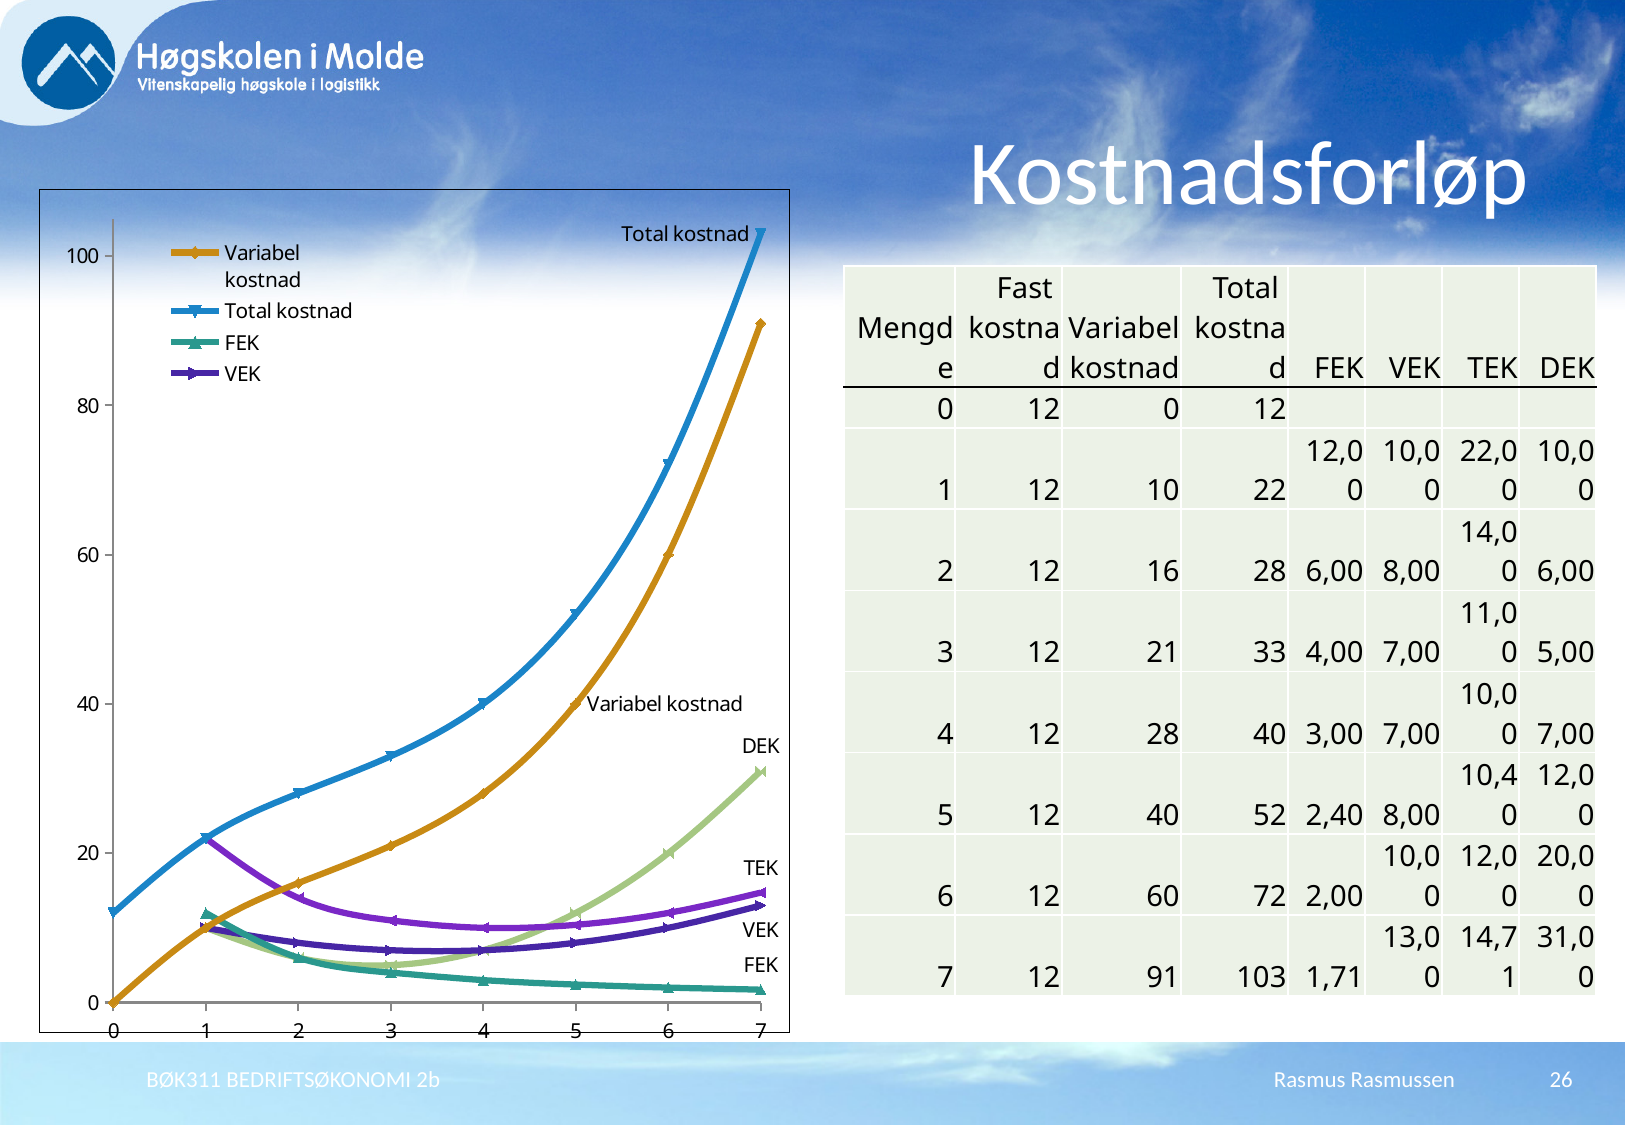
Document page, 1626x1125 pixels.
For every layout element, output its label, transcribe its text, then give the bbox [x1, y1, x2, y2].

table_cell 12 [956, 916, 1061, 995]
table_cell 10,00 [1366, 835, 1441, 914]
table_header Fast kostnad [956, 267, 1061, 386]
table_cell 12 [1182, 388, 1287, 427]
table_cell 52 [1182, 753, 1287, 833]
table_cell 12,00 [1520, 753, 1595, 833]
table_cell 12 [956, 753, 1061, 833]
table_cell 6,00 [1520, 510, 1595, 590]
table_cell [1366, 388, 1441, 427]
table_cell 5 [845, 753, 954, 833]
table_cell 31,00 [1520, 916, 1595, 995]
table_cell 12,00 [1289, 429, 1364, 508]
table_cell 22 [1182, 429, 1287, 508]
table_cell 103 [1182, 916, 1287, 995]
footer BØK311 BEDRIFTSØKONOMI 2b [131, 1048, 1166, 1109]
table_cell 10,40 [1443, 753, 1518, 833]
table_cell 10,00 [1443, 672, 1518, 752]
table_cell 7,00 [1366, 591, 1441, 671]
table_cell 12 [956, 672, 1061, 752]
table_cell 2,40 [1289, 753, 1364, 833]
table_cell 20,00 [1520, 835, 1595, 914]
table_cell 60 [1063, 835, 1180, 914]
table_cell 28 [1063, 672, 1180, 752]
table_cell 11,00 [1443, 591, 1518, 671]
table_cell 14,00 [1443, 510, 1518, 590]
table_cell 91 [1063, 916, 1180, 995]
table_cell 10 [1063, 429, 1180, 508]
table_cell 3,00 [1289, 672, 1364, 752]
table_header VEK [1366, 267, 1441, 386]
table_cell 7 [845, 916, 954, 995]
table_cell 10,00 [1520, 429, 1595, 508]
table_cell 12,00 [1443, 835, 1518, 914]
table_cell 6,00 [1289, 510, 1364, 590]
table_cell 6 [845, 835, 954, 914]
table_cell [1443, 388, 1518, 427]
table_cell 0 [1063, 388, 1180, 427]
table_cell 7,00 [1366, 672, 1441, 752]
table_cell 12 [956, 835, 1061, 914]
table_cell 5,00 [1520, 591, 1595, 671]
table_cell 12 [956, 388, 1061, 427]
table_cell 3 [845, 591, 954, 671]
table_cell 12 [956, 510, 1061, 590]
table_cell 16 [1063, 510, 1180, 590]
table_cell 8,00 [1366, 510, 1441, 590]
table_header DEK [1520, 267, 1595, 386]
table_cell 33 [1182, 591, 1287, 671]
table_header Variabel kostnad [1063, 267, 1180, 386]
table_cell 13,00 [1366, 916, 1441, 995]
picture [0, 0, 1625, 310]
table_cell 21 [1063, 591, 1180, 671]
table_cell 12 [956, 429, 1061, 508]
table_header FEK [1289, 267, 1364, 386]
table_cell 22,00 [1443, 429, 1518, 508]
table_cell [1520, 388, 1595, 427]
chart [38, 188, 790, 1046]
table_cell 28 [1182, 510, 1287, 590]
table_cell 10,00 [1366, 429, 1441, 508]
table_cell 8,00 [1366, 753, 1441, 833]
table_cell 4,00 [1289, 591, 1364, 671]
table_cell 1,71 [1289, 916, 1364, 995]
slide_number Rasmus Rasmussen [1166, 1048, 1471, 1109]
table_cell 7,00 [1520, 672, 1595, 752]
table_header TEK [1443, 267, 1518, 386]
table_cell 1 [845, 429, 954, 508]
table_cell 14,71 [1443, 916, 1518, 995]
table_cell 2,00 [1289, 835, 1364, 914]
table_header Mengde [845, 267, 954, 386]
table_header Total kostnad [1182, 267, 1287, 386]
table_cell 40 [1063, 753, 1180, 833]
table_cell 4 [845, 672, 954, 752]
table_cell [1289, 388, 1364, 427]
slide_number 26 [1493, 1048, 1588, 1109]
table_cell 72 [1182, 835, 1287, 914]
picture [0, 1042, 1625, 1125]
table_cell 0 [845, 388, 954, 427]
title Kostnadsforløp [131, 105, 1544, 235]
table_cell 40 [1182, 672, 1287, 752]
table_cell 12 [956, 591, 1061, 671]
table_cell 2 [845, 510, 954, 590]
